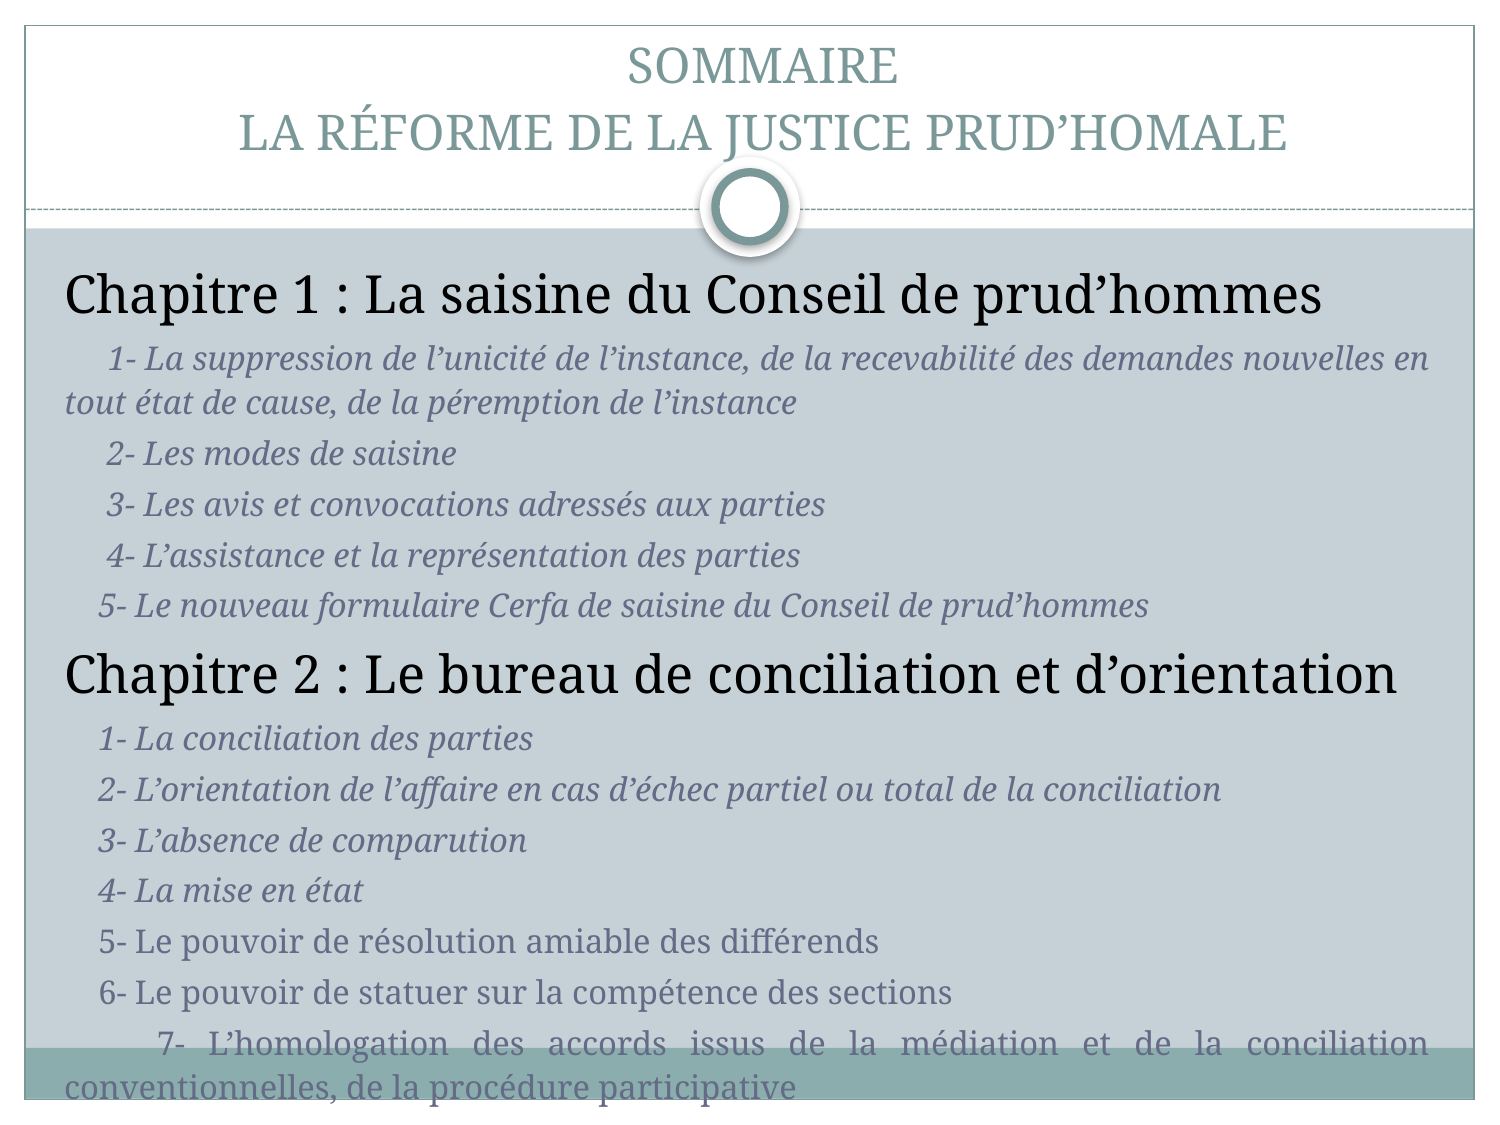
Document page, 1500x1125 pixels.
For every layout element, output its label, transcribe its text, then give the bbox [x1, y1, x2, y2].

list Chapitre 1 : La saisine du Conseil de prud’hommes 1- La suppression de l’unicité de l’instance, de la recevabilité des demandes nouvelles en tout état de cause, de la péremption de l’instance 2- Les modes de saisine 3- Les avis et convocations adressés aux parties 4- L’assistance et la représentation des parties 5- Le nouveau formulaire Cerfa de saisine du Conseil de prud’hommes Chapitre 2 : Le bureau de conciliation et d’orientation 1- La conciliation des parties 2- L’orientation de l’affaire en cas d’échec partiel ou total de la conciliation 3- L’absence de comparution 4- La mise en état 5- Le pouvoir de résolution amiable des différends 6- Le pouvoir de statuer sur la compétence des sections 7- L’homologation des accords issus de la médiation et de la conciliation conventionnelles, de la procédure participative [49, 250, 1445, 1125]
title SOMMAIRE LA RÉFORME DE LA JUSTICE PRUD’HOMALE [63, 23, 1464, 251]
